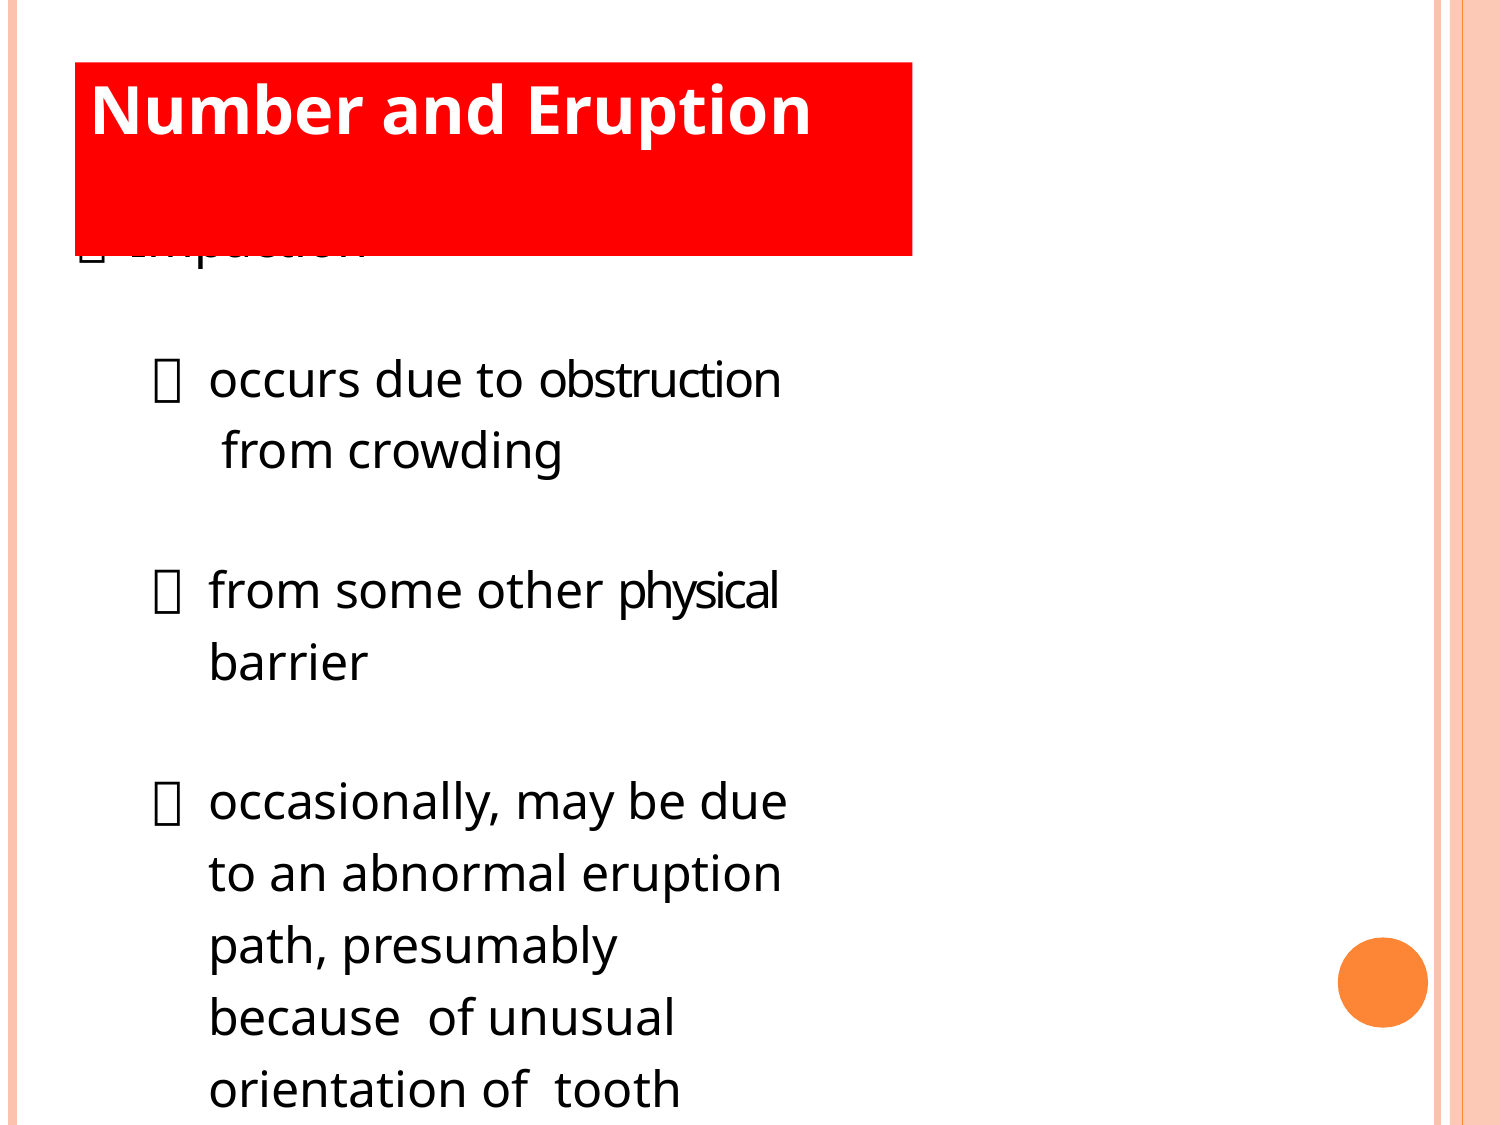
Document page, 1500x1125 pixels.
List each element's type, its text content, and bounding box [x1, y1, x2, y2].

title Number and Eruption [75, 62, 913, 256]
text_box Impaction occurs due to obstruction from crowding from some other physical barrier occasionally, may be due to an abnormal eruption path, presumably because of unusual orientation of tooth germ [64, 205, 814, 1125]
